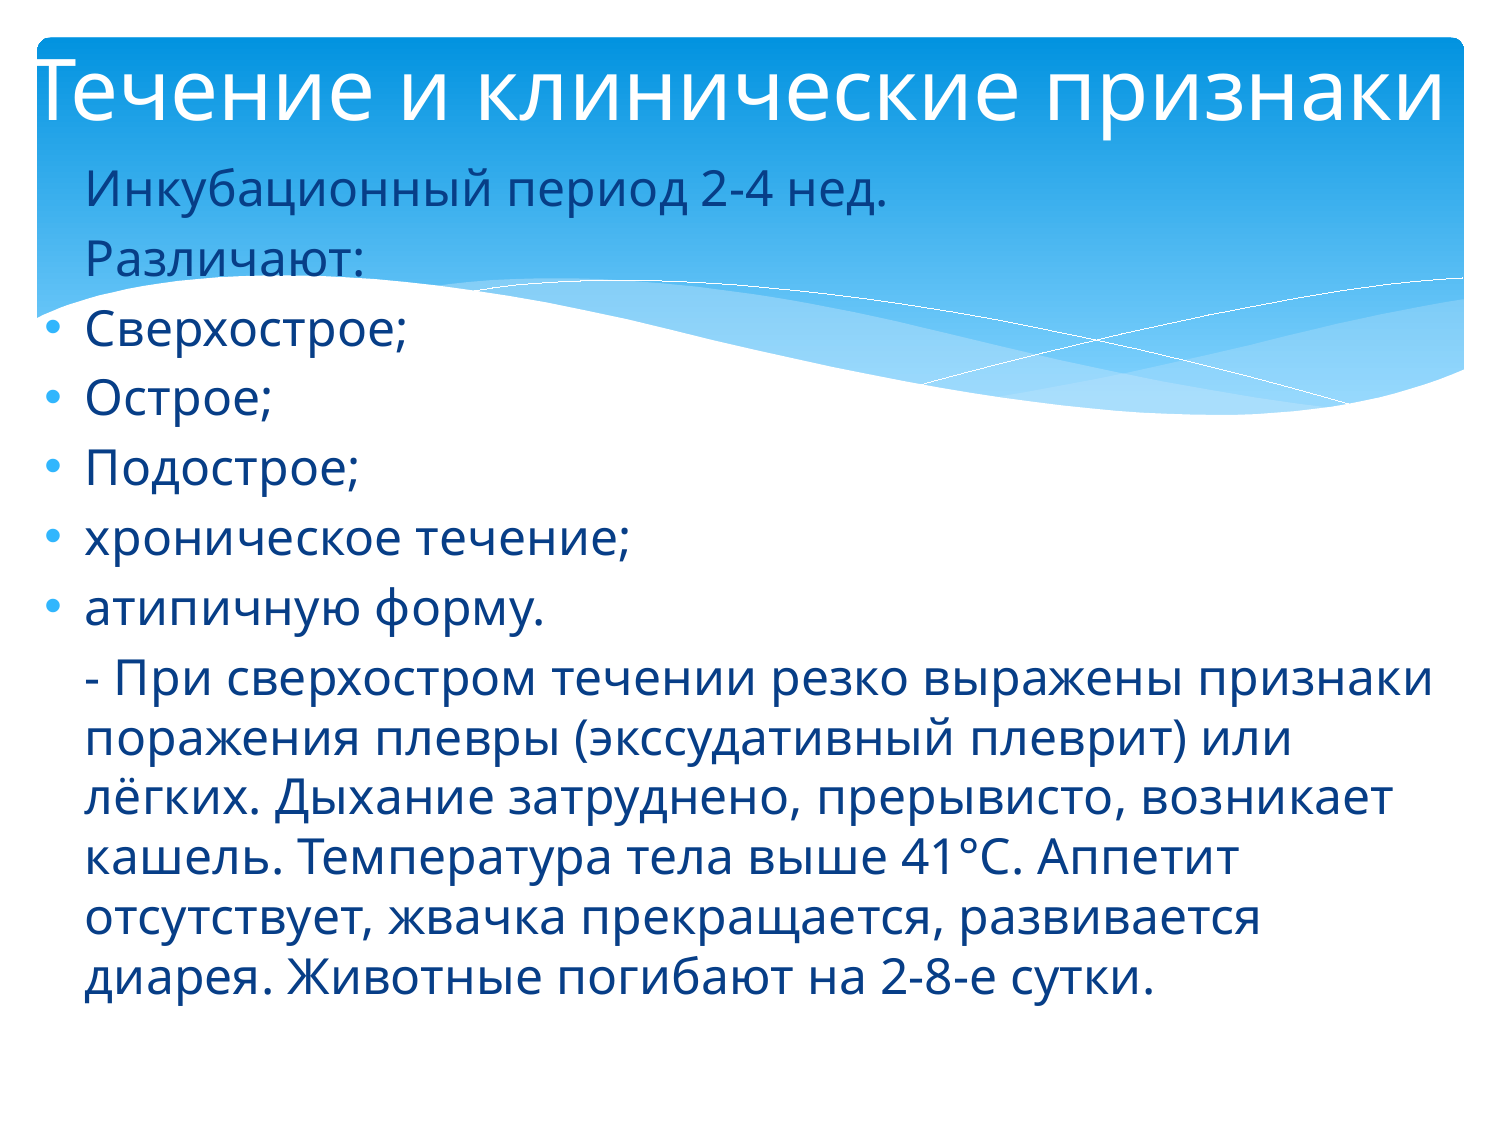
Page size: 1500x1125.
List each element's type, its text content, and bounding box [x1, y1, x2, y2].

list Инкубационный период 2-4 нед. Различают: Сверхострое; Острое; Подострое; хроническое течение; атипичную форму. - При сверхостром течении резко выражены признаки поражения плевры (экссудативный плеврит) или лёгких. Дыхание затруднено, прерывисто, возникает кашель. Температура тела выше 41°C. Аппетит отсутствует, жвачка прекращается, развивается диарея. Животные погибают на 2-8-е сутки. [29, 149, 1471, 1094]
title Течение и клинические признаки [0, 27, 1500, 146]
